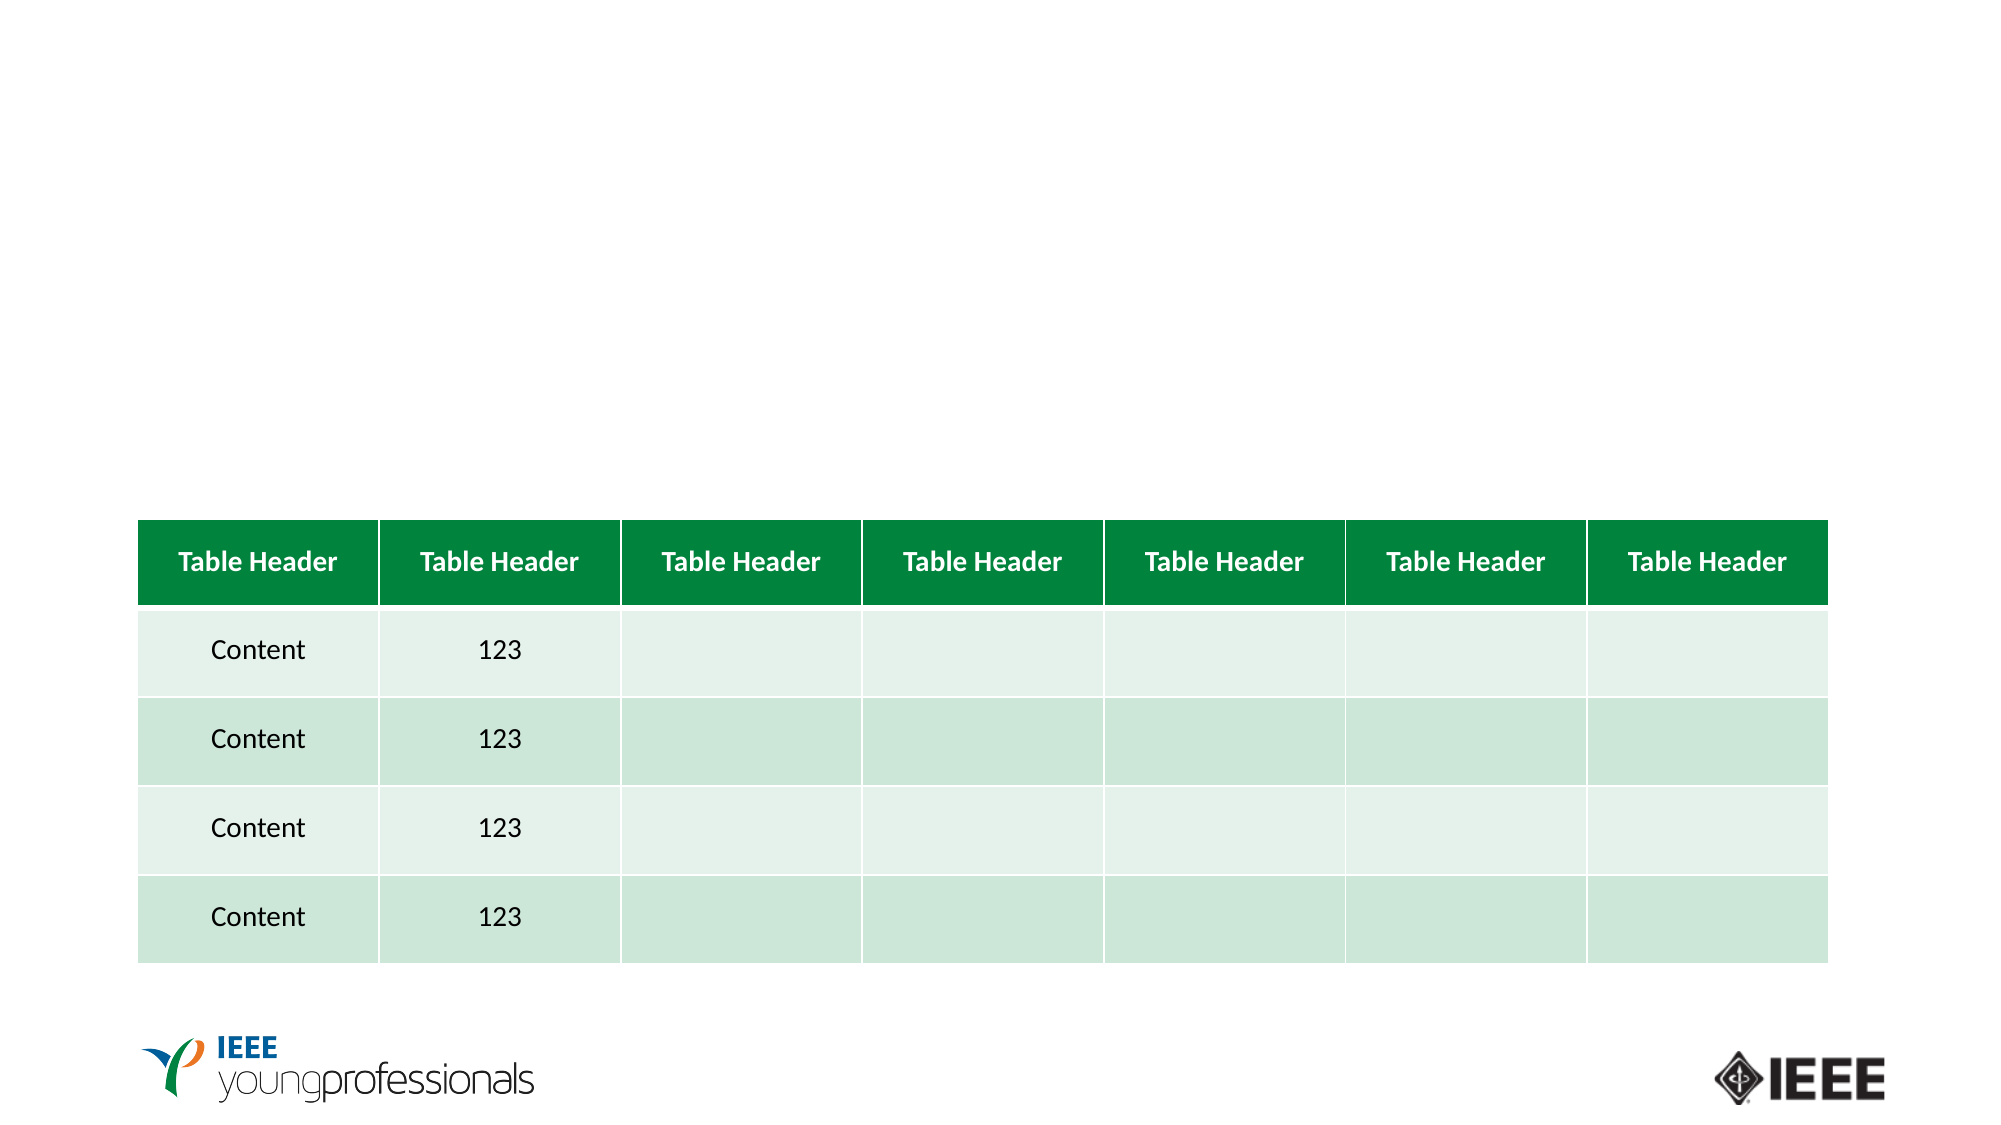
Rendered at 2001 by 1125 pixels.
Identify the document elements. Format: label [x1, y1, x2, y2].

picture [122, 1023, 552, 1116]
